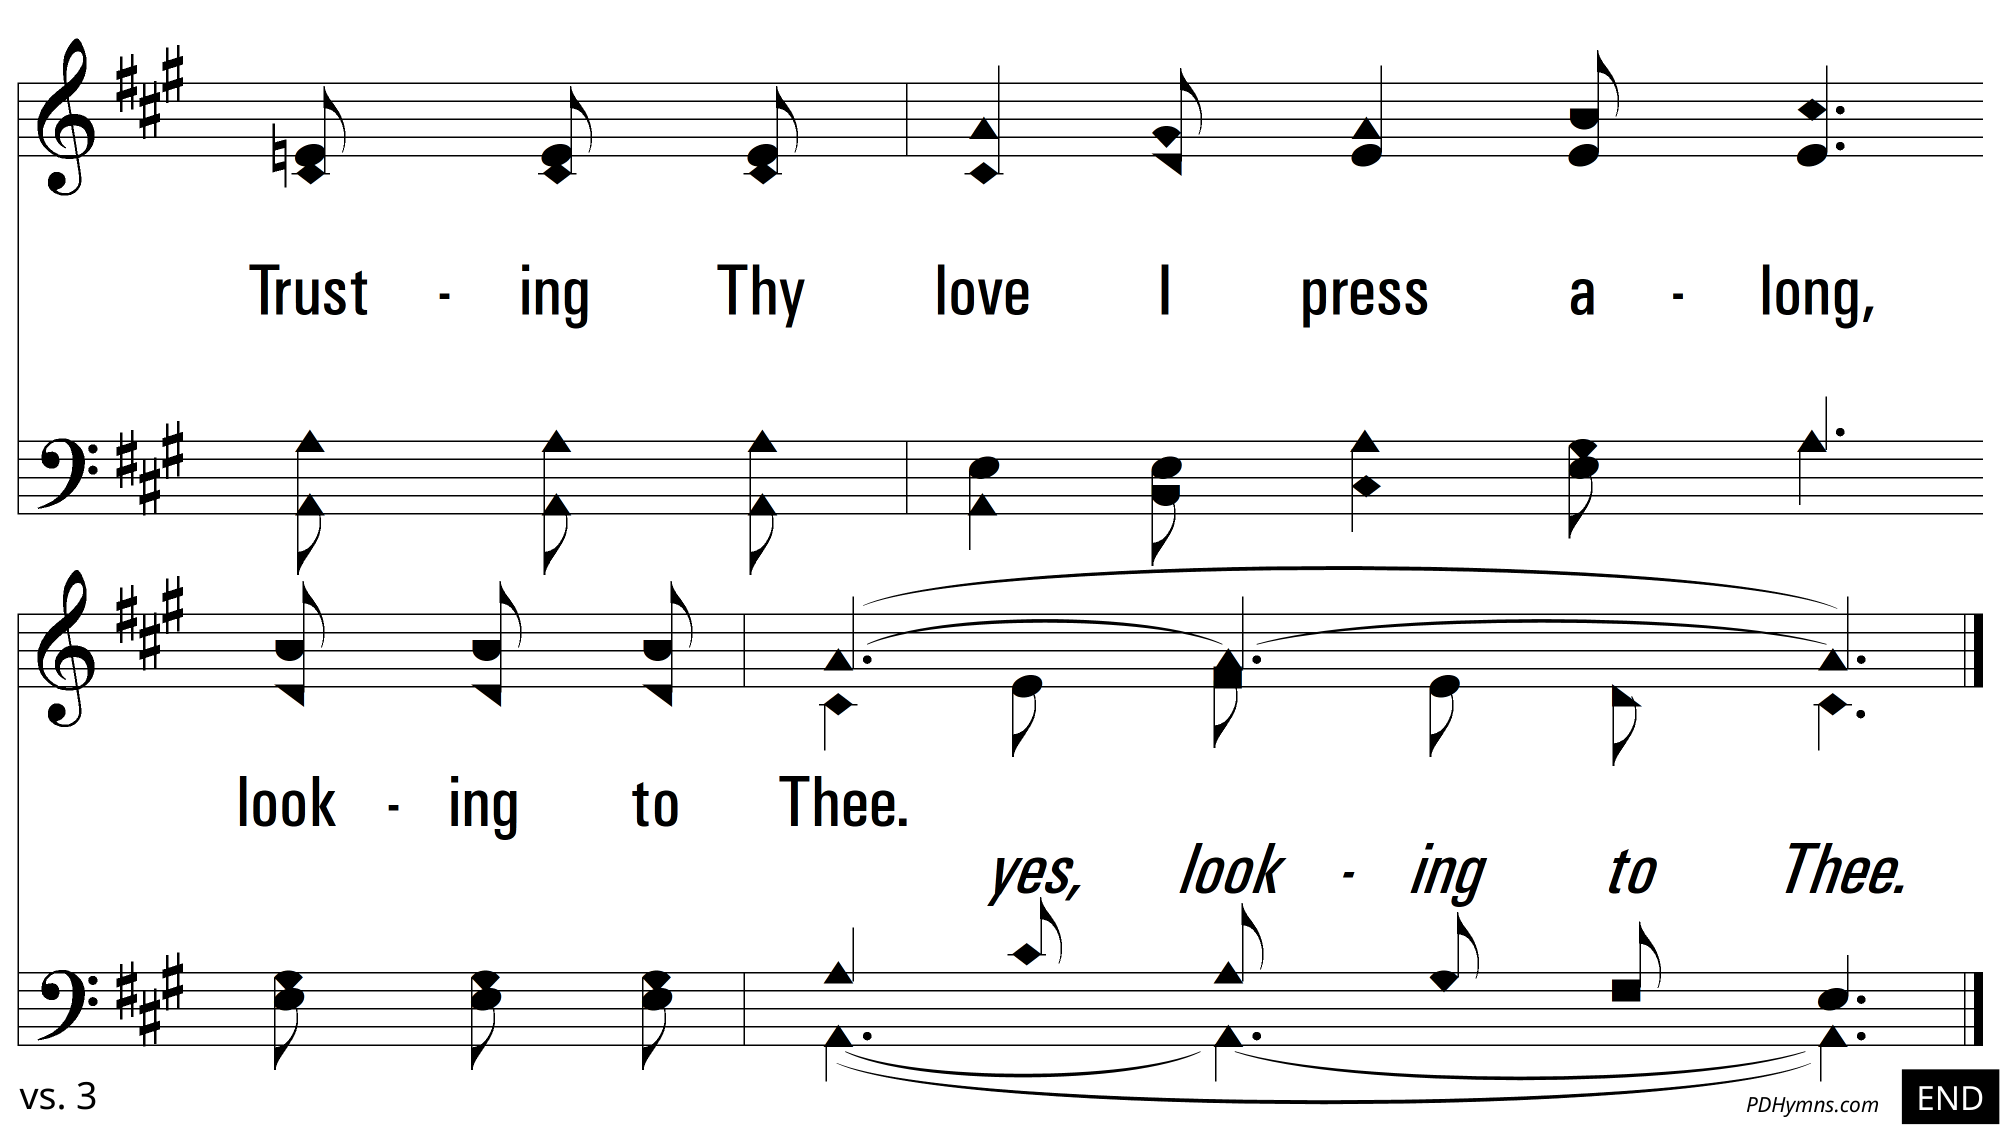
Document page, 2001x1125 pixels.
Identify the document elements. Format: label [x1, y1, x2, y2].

text_box [1724, 1069, 2000, 1125]
picture [2, 0, 1998, 1125]
